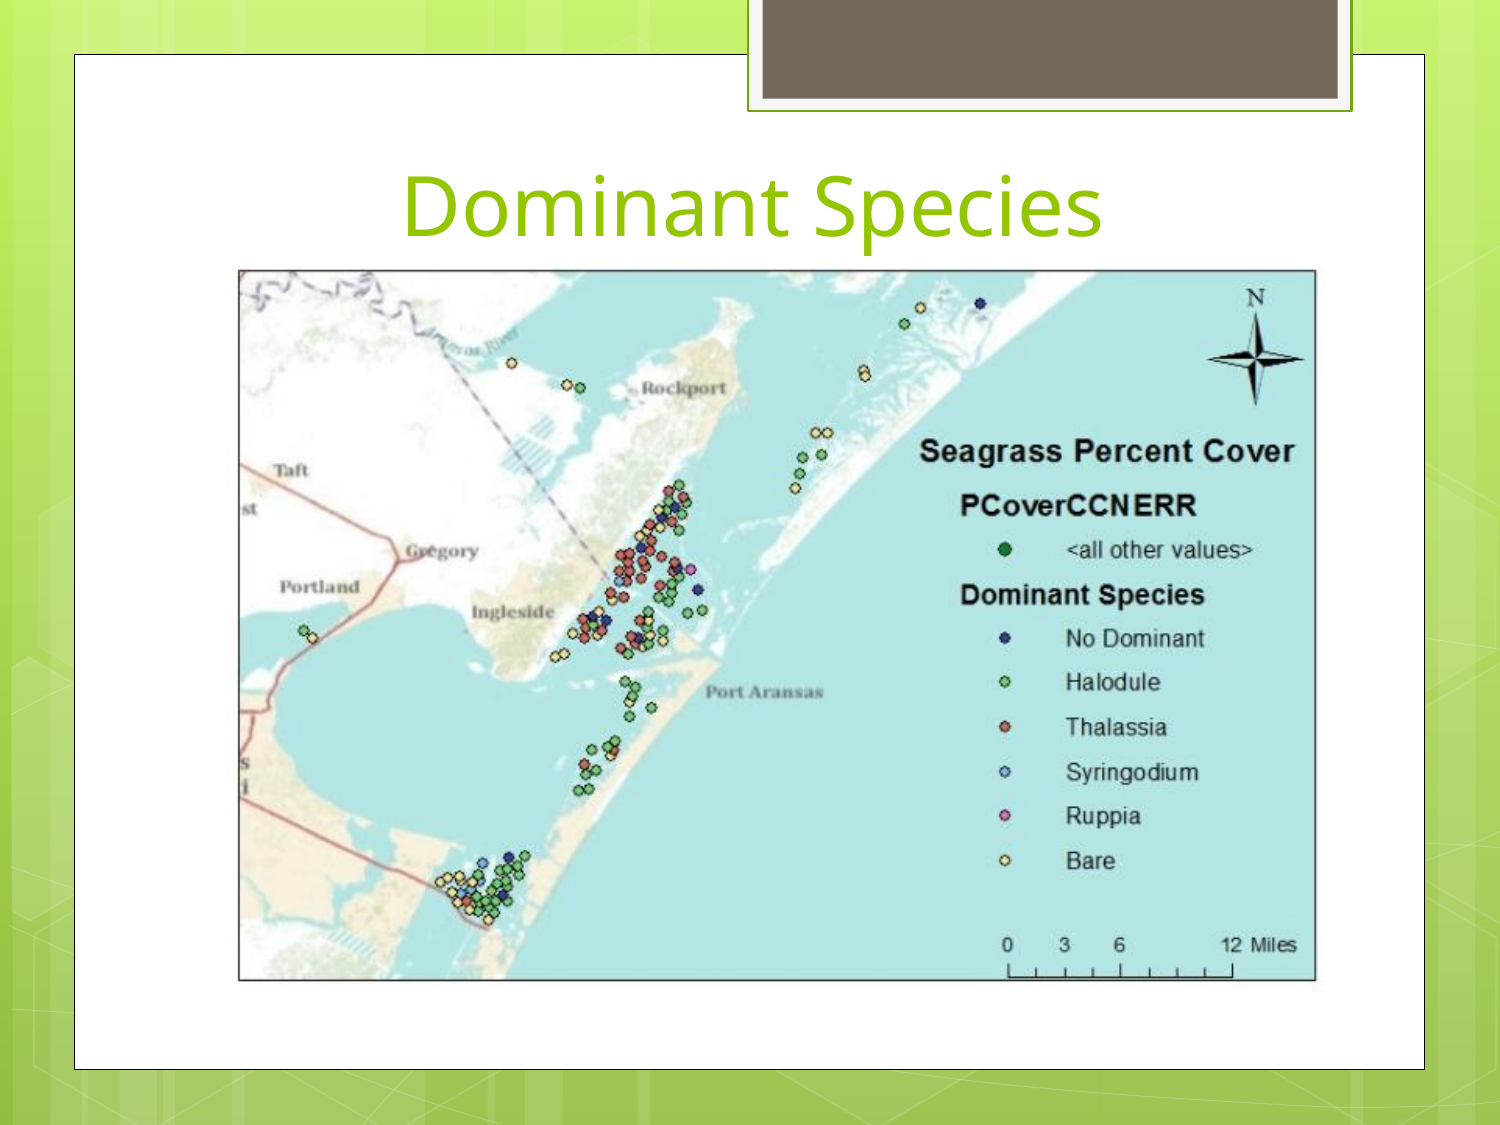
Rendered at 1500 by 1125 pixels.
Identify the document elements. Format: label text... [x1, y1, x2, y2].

title Dominant Species [176, 73, 1329, 260]
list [176, 260, 1363, 995]
